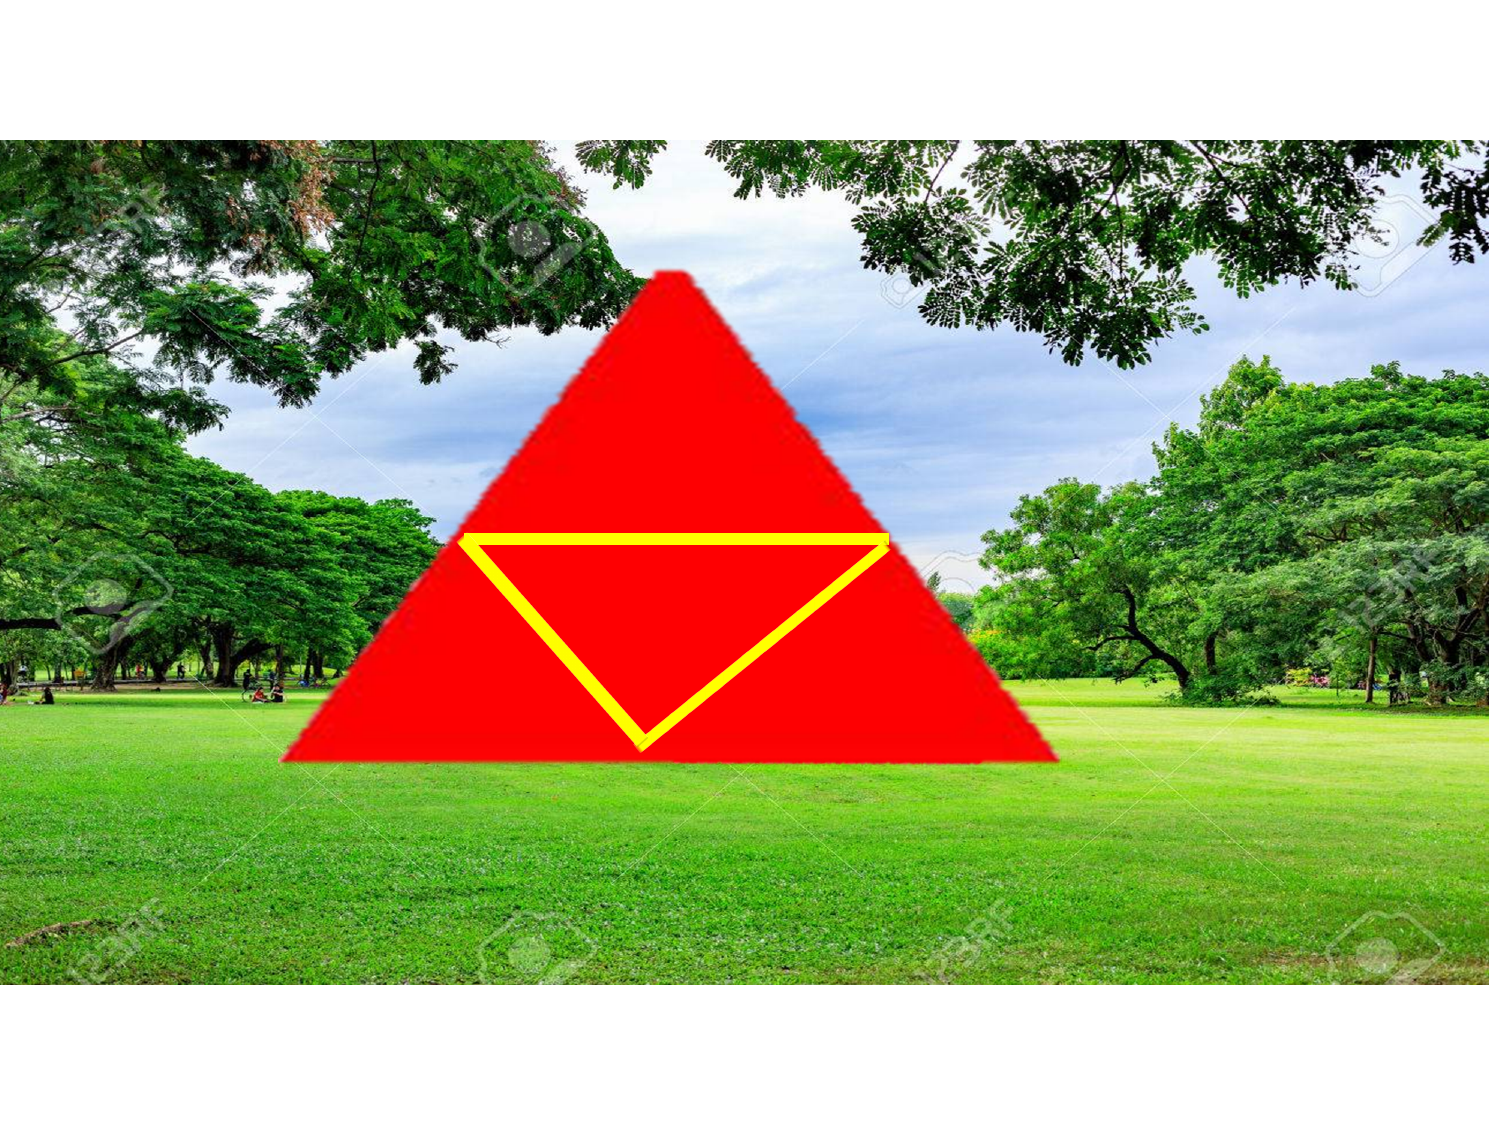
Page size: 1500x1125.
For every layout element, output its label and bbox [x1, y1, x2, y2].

picture [0, 140, 1489, 985]
